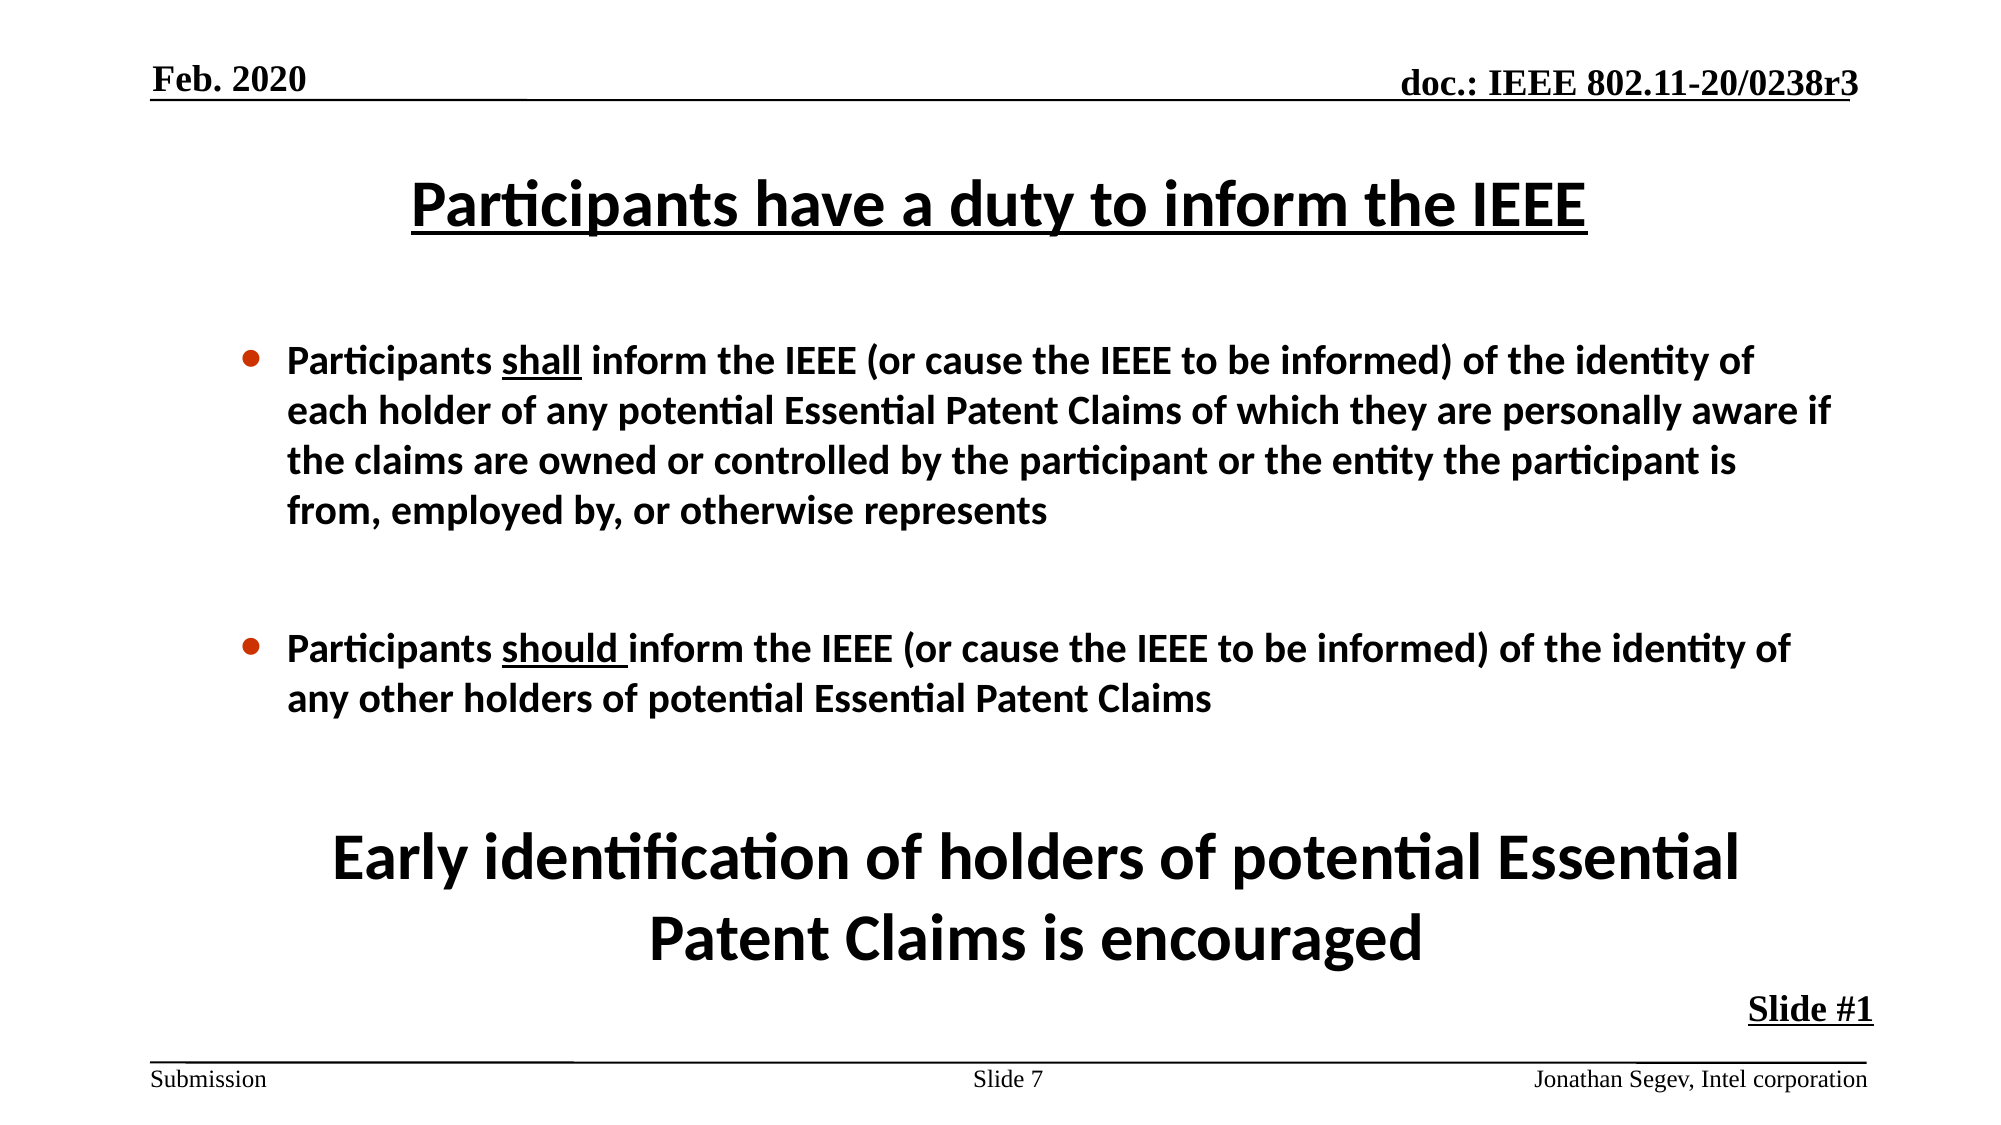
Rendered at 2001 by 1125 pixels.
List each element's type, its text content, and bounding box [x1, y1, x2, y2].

list Participants shall inform the IEEE (or cause the IEEE to be informed) of the identity of each holder of any potential Essential Patent Claims of which they are personally aware if the claims are owned or controlled by the participant or the entity the participant is from, employed by, or otherwise represents Participants should inform the IEEE (or cause the IEEE to be informed) of the identity of any other holders of potential Essential Patent Claims Early identification of holders of potential Essential Patent Claims is encouraged [149, 324, 1850, 1000]
title Participants have a duty to inform the IEEE [149, 112, 1850, 288]
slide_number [152, 54, 563, 100]
footer Jonathan Segev, Intel corporation [1171, 1061, 1869, 1093]
slide_number Slide 7 [950, 1061, 1067, 1123]
text_box Slide #1 [1733, 976, 1890, 1037]
